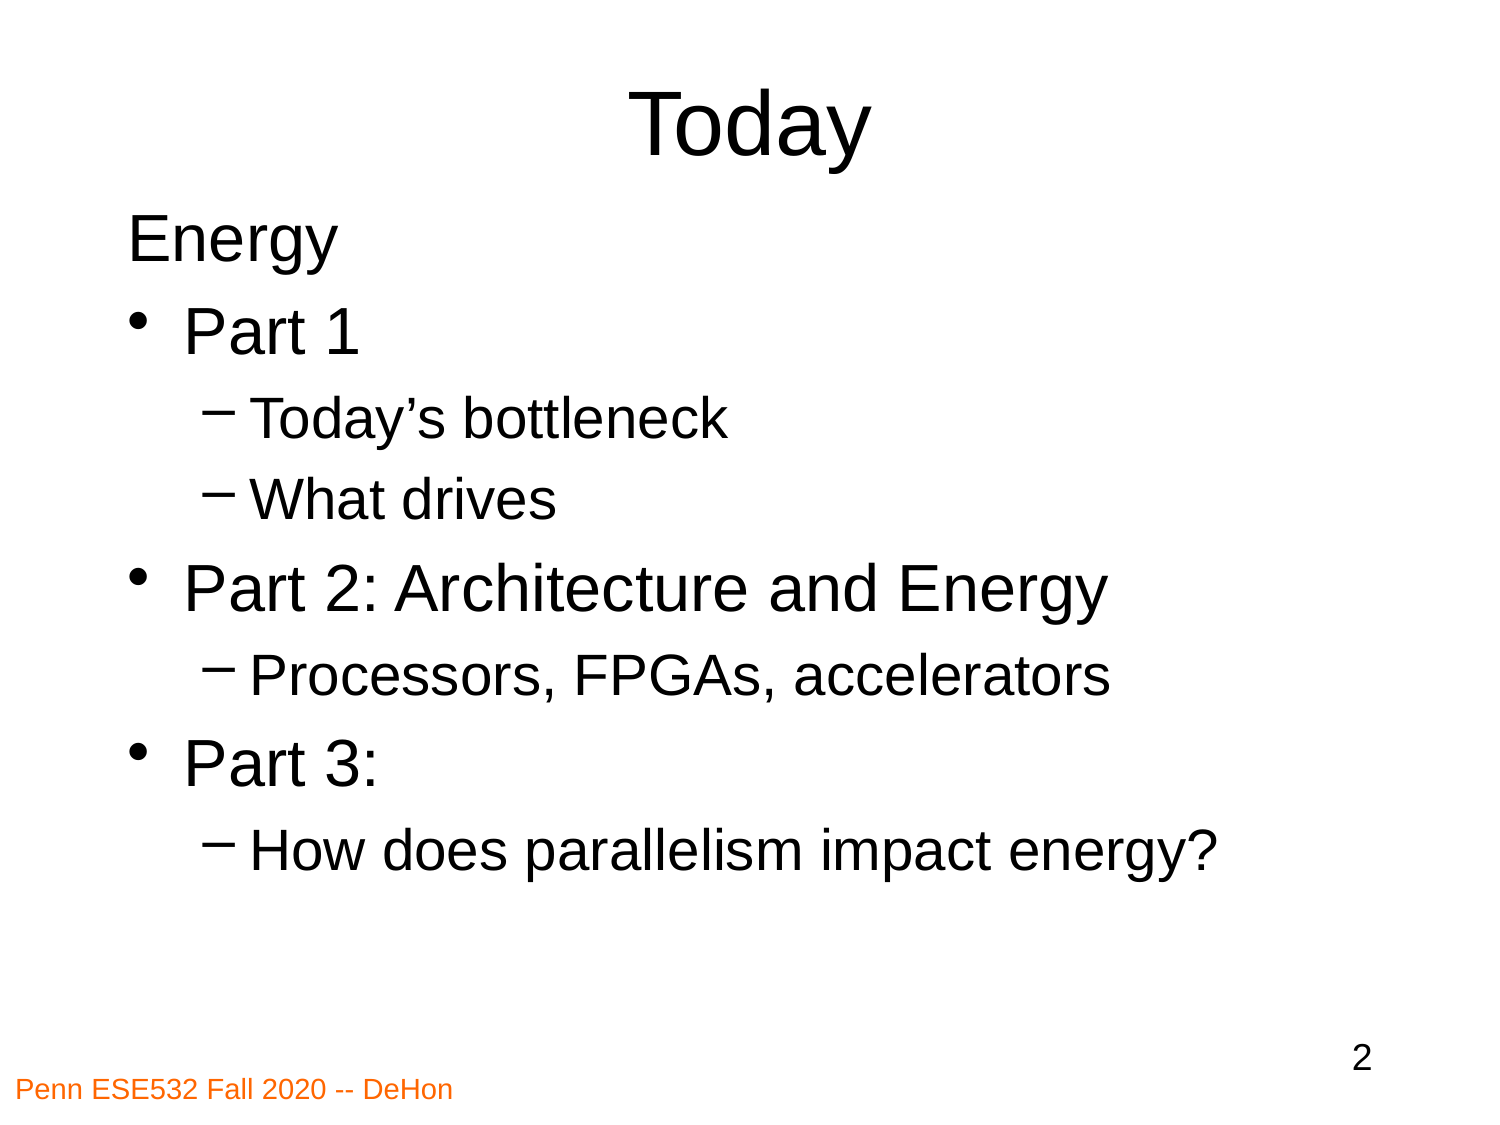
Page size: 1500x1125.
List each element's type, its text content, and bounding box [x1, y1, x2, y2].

slide_number 2 [1074, 1024, 1388, 1101]
slide_number Penn ESE532 Fall 2020 -- DeHon [0, 1062, 613, 1125]
title Today [112, 24, 1388, 187]
list Energy Part 1 Today’s bottleneck What drives Part 2: Architecture and Energy Processors, FPGAs, accelerators Part 3: How does parallelism impact energy? [112, 187, 1388, 863]
